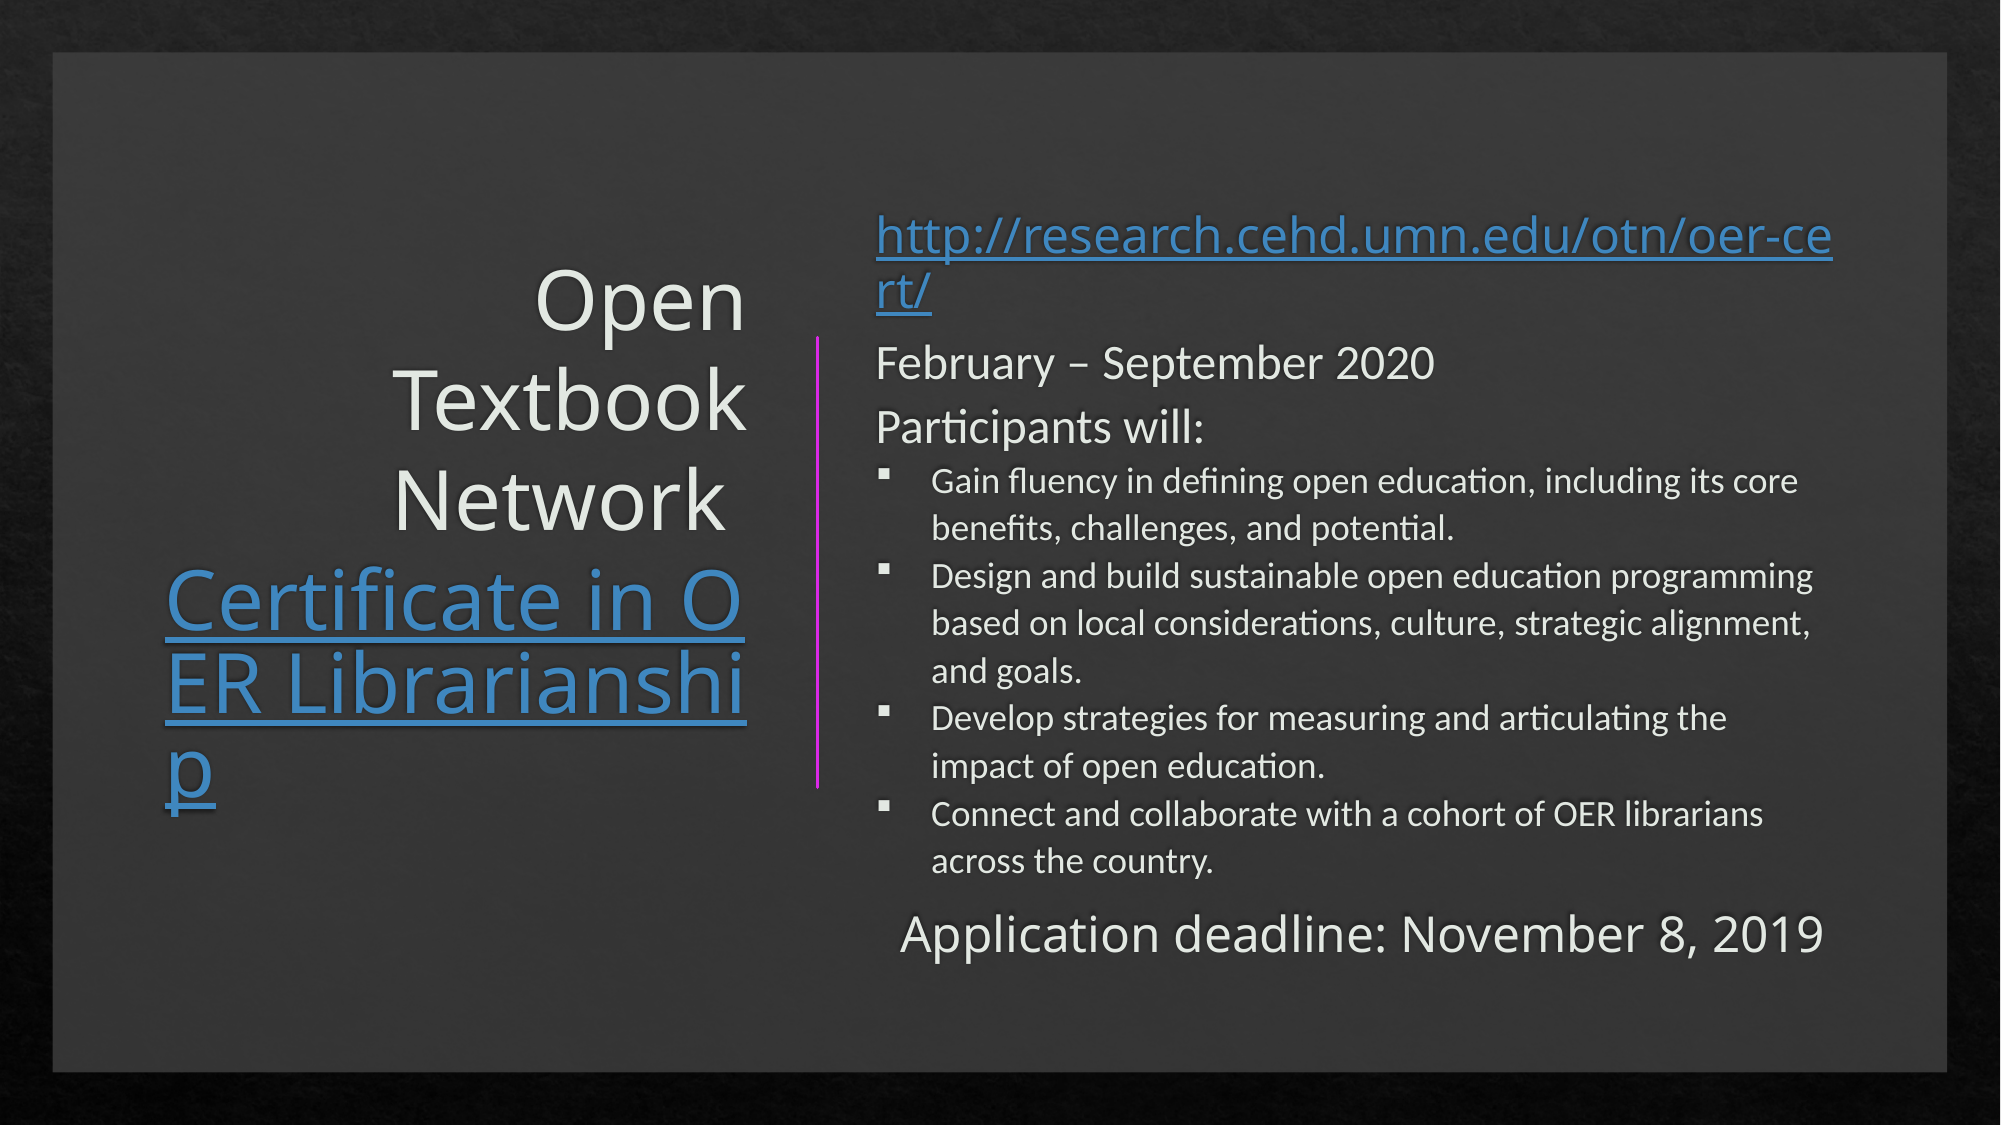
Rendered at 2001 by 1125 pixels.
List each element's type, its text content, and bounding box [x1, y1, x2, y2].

list http://research.cehd.umn.edu/otn/oer-cert/ February – September 2020 Participants will: Gain fluency in defining open education, including its core benefits, challenges, and potential. Design and build sustainable open education programming based on local considerations, culture, strategic alignment, and goals. Develop strategies for measuring and articulating the impact of open education. Connect and collaborate with a cohort of OER librarians across the country. Application deadline: November 8, 2019 [860, 158, 1849, 950]
text_box [0, 0, 2000, 1125]
title Open Textbook Network Certificate in OER Librarianship [149, 158, 764, 950]
text_box [51, 51, 1948, 1074]
